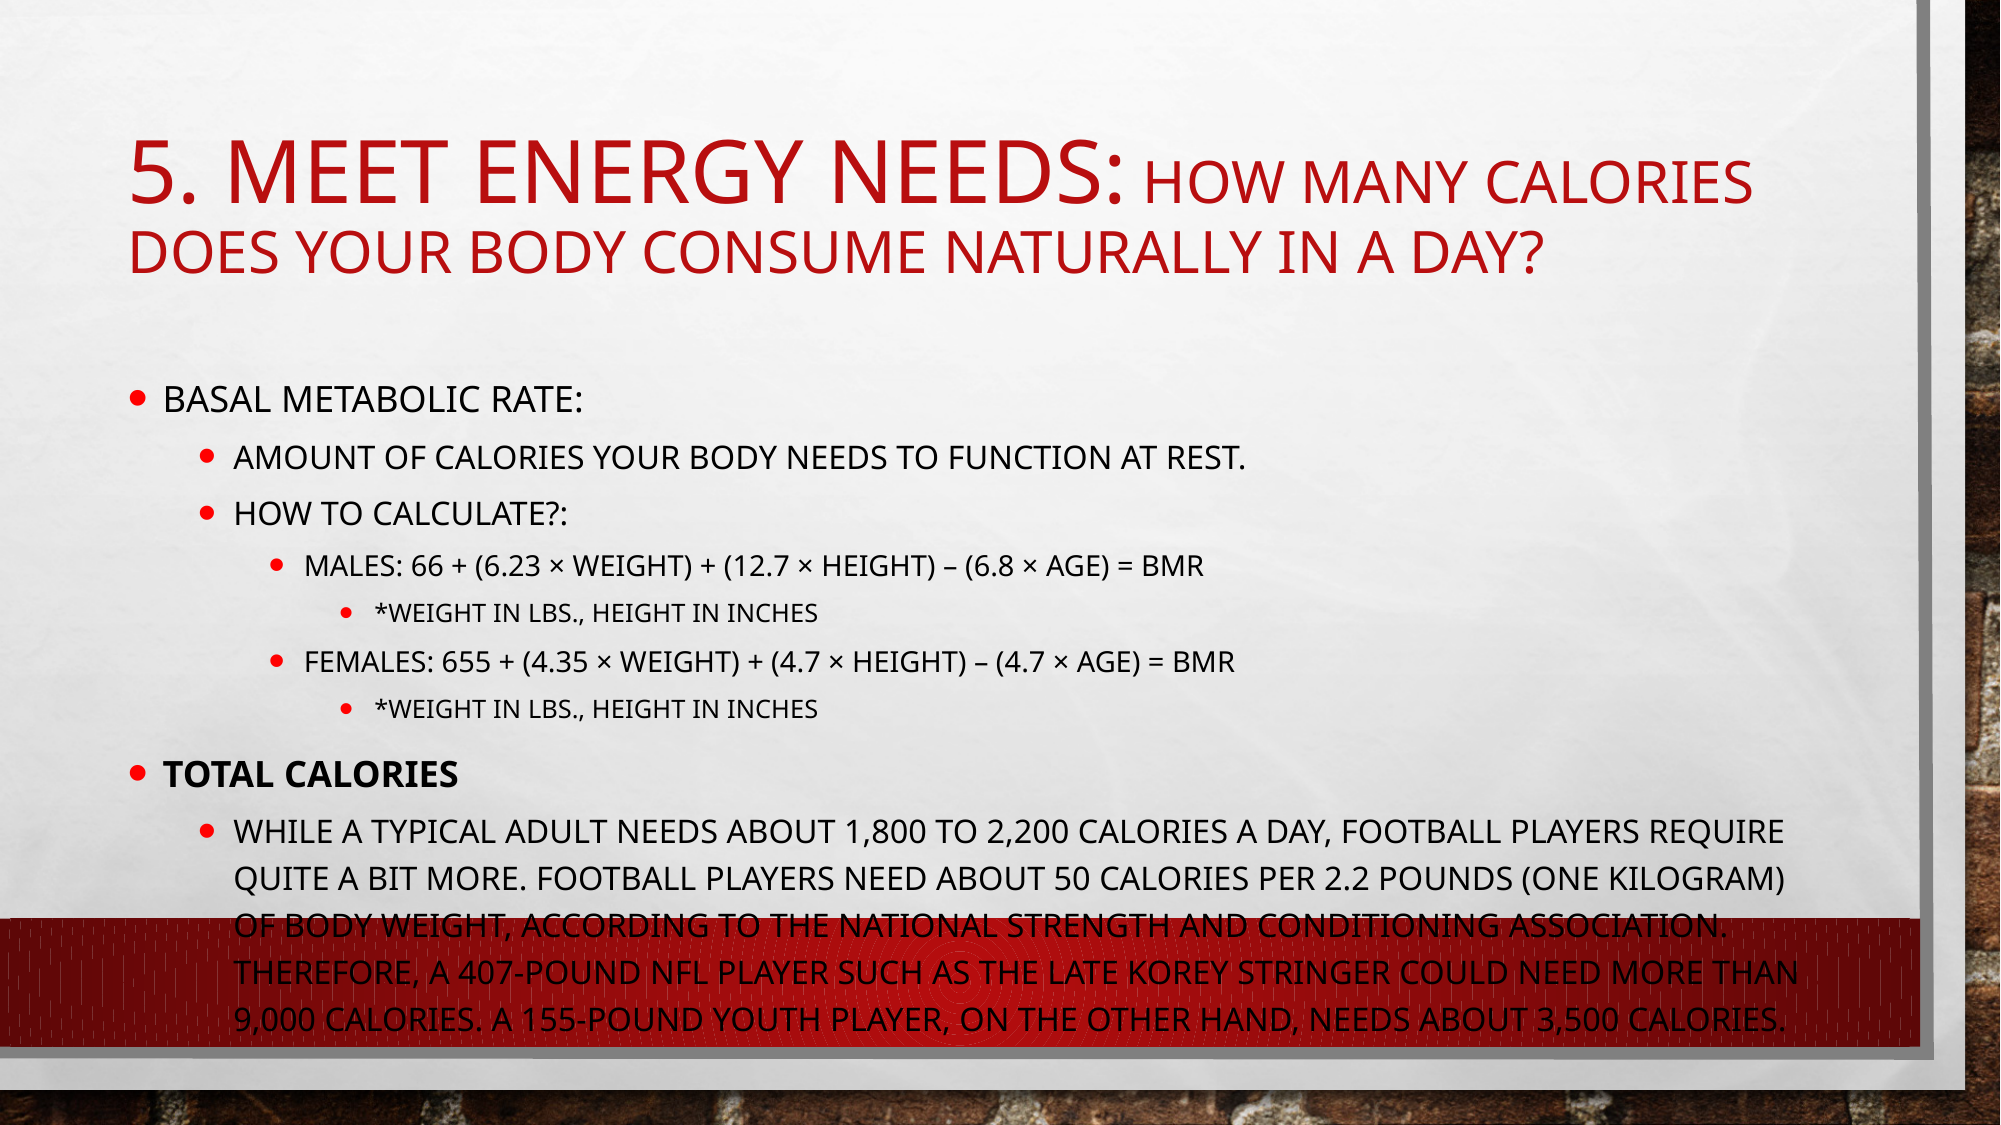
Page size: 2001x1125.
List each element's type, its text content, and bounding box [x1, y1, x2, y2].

list Basal Metabolic Rate: Amount of calories your body needs to function at rest. How to calculate?: Males: 66 + (6.23 × weight) + (12.7 × height) – (6.8 × age) = BMR *Weight in lbs., height in inches Females: 655 + (4.35 × weight) + (4.7 × height) – (4.7 × age) = BMR *Weight in lbs., height in inches Total Calories While a typical adult needs about 1,800 to 2,200 calories a day, football players require quite a bit more. Football players need about 50 calories per 2.2 pounds (one kilogram) of body weight, according to the National Strength and Conditioning Association. Therefore, a 407-pound NFL player such as the late Korey Stringer could need more than 9,000 calories. A 155-pound youth player, on the other hand, needs about 3,500 calories. [112, 360, 1818, 1092]
title 5. Meet energy needs: How many calories does your body consume naturally in a day? [112, 112, 1818, 302]
picture [0, 0, 2000, 1125]
